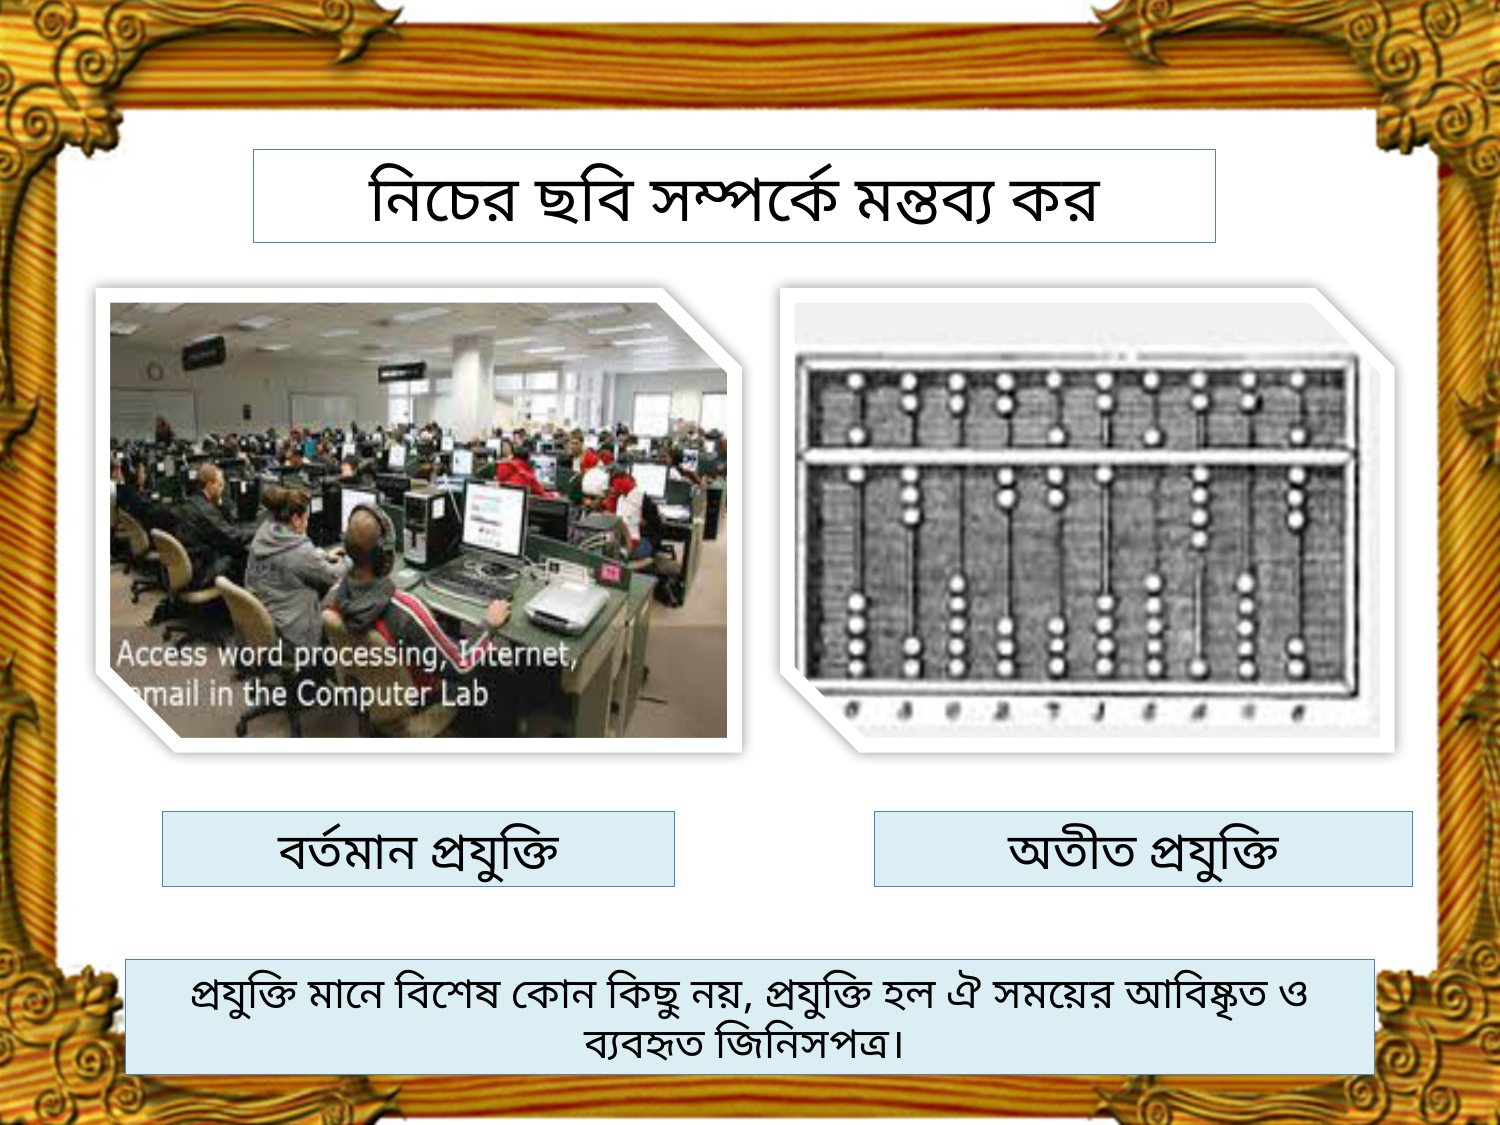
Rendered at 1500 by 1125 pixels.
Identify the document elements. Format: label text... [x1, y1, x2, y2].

text_box প্রযুক্তি মানে বিশেষ কোন কিছু নয়, প্রযুক্তি হল ঐ সময়ের আবিষ্কৃত ও ব্যবহৃত জিনিসপত্র। [125, 959, 1375, 1075]
text_box বর্তমান প্রযুক্তি [162, 811, 675, 887]
text_box অতীত প্রযুক্তি [874, 811, 1413, 887]
title নিচের ছবি সম্পর্কে মন্তব্য কর [253, 149, 1216, 243]
picture [0, 0, 1500, 1125]
